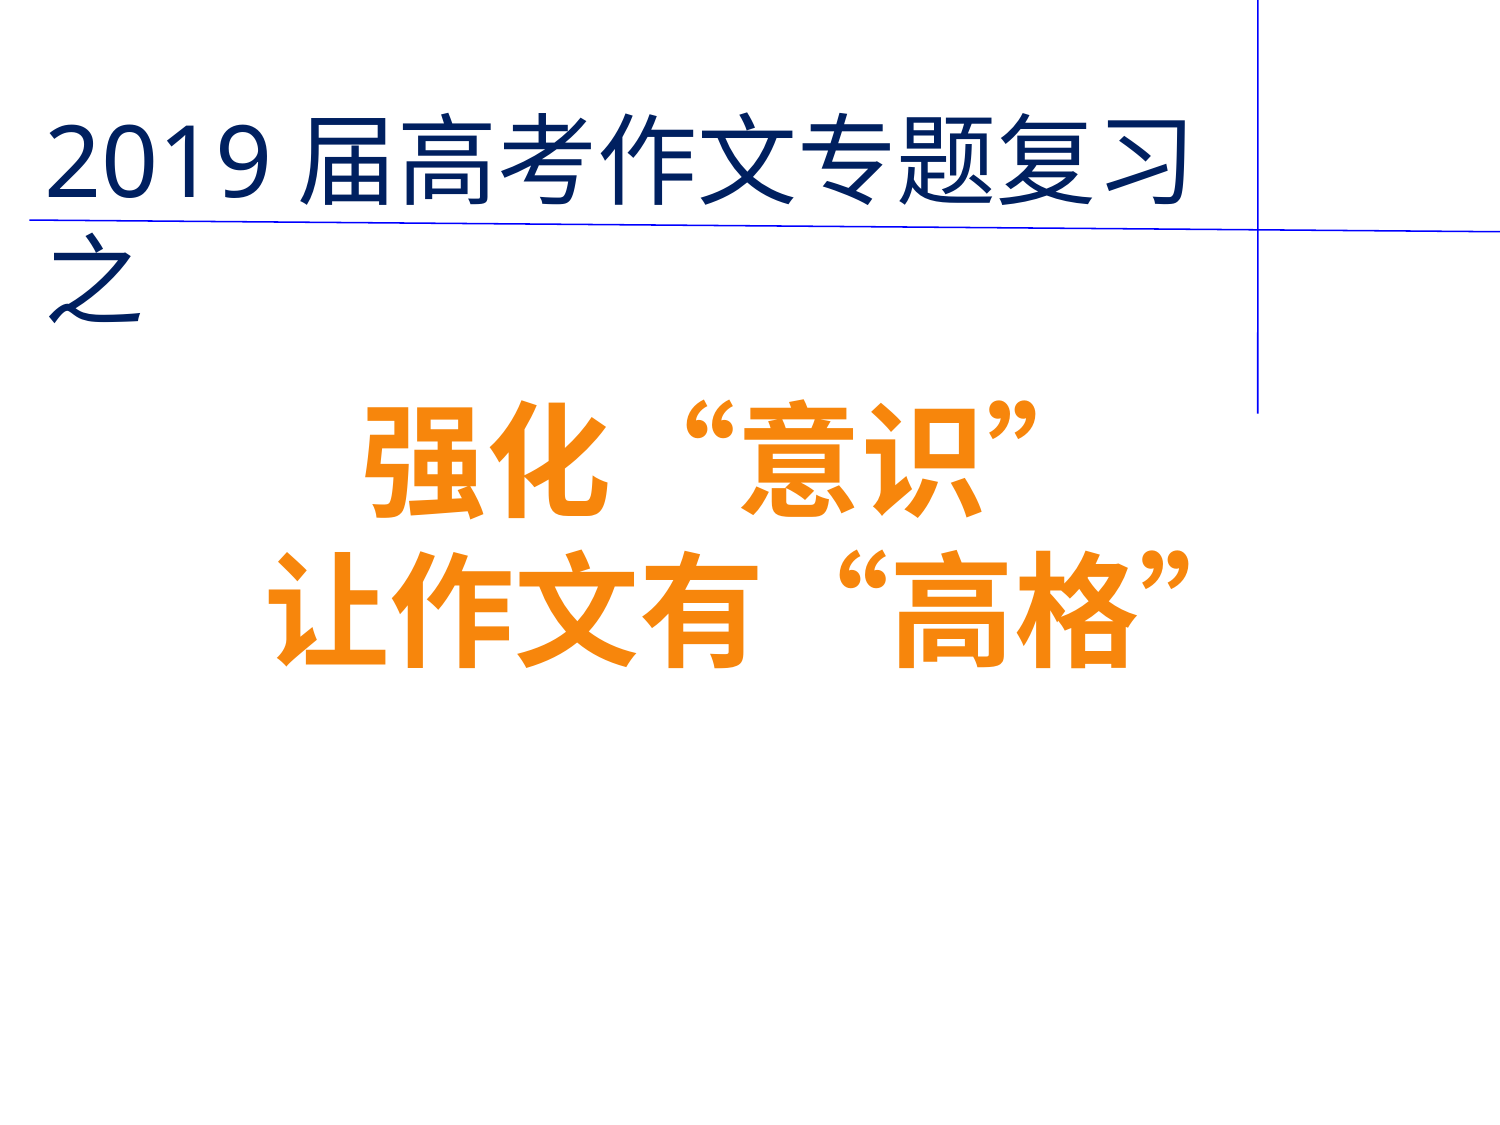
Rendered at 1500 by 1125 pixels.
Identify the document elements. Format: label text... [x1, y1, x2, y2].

text_box 2019届高考作文专题复习之 [29, 89, 1300, 345]
text_box 强化“意识” 让作文有“高格” [97, 374, 1433, 690]
